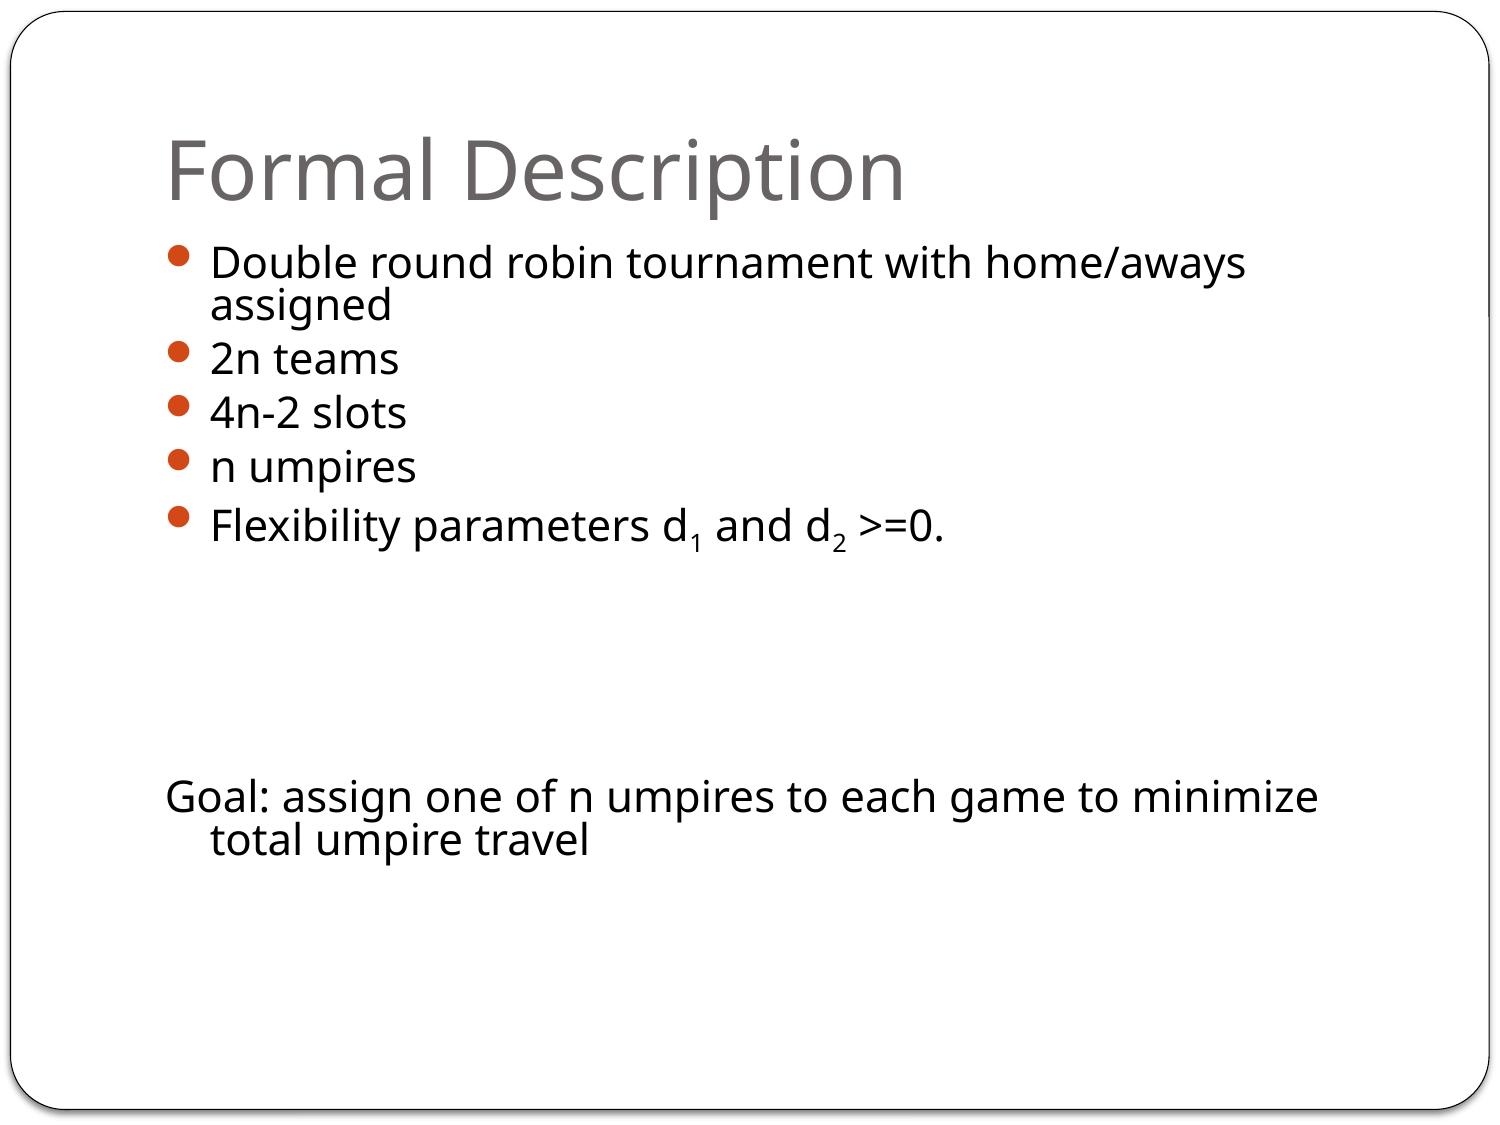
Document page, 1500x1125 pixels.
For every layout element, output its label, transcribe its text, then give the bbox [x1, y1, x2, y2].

title Formal Description [150, 45, 1425, 233]
list Double round robin tournament with home/aways assigned 2n teams 4n-2 slots n umpires Flexibility parameters d1 and d2 >=0. Goal: assign one of n umpires to each game to minimize total umpire travel [150, 237, 1425, 988]
